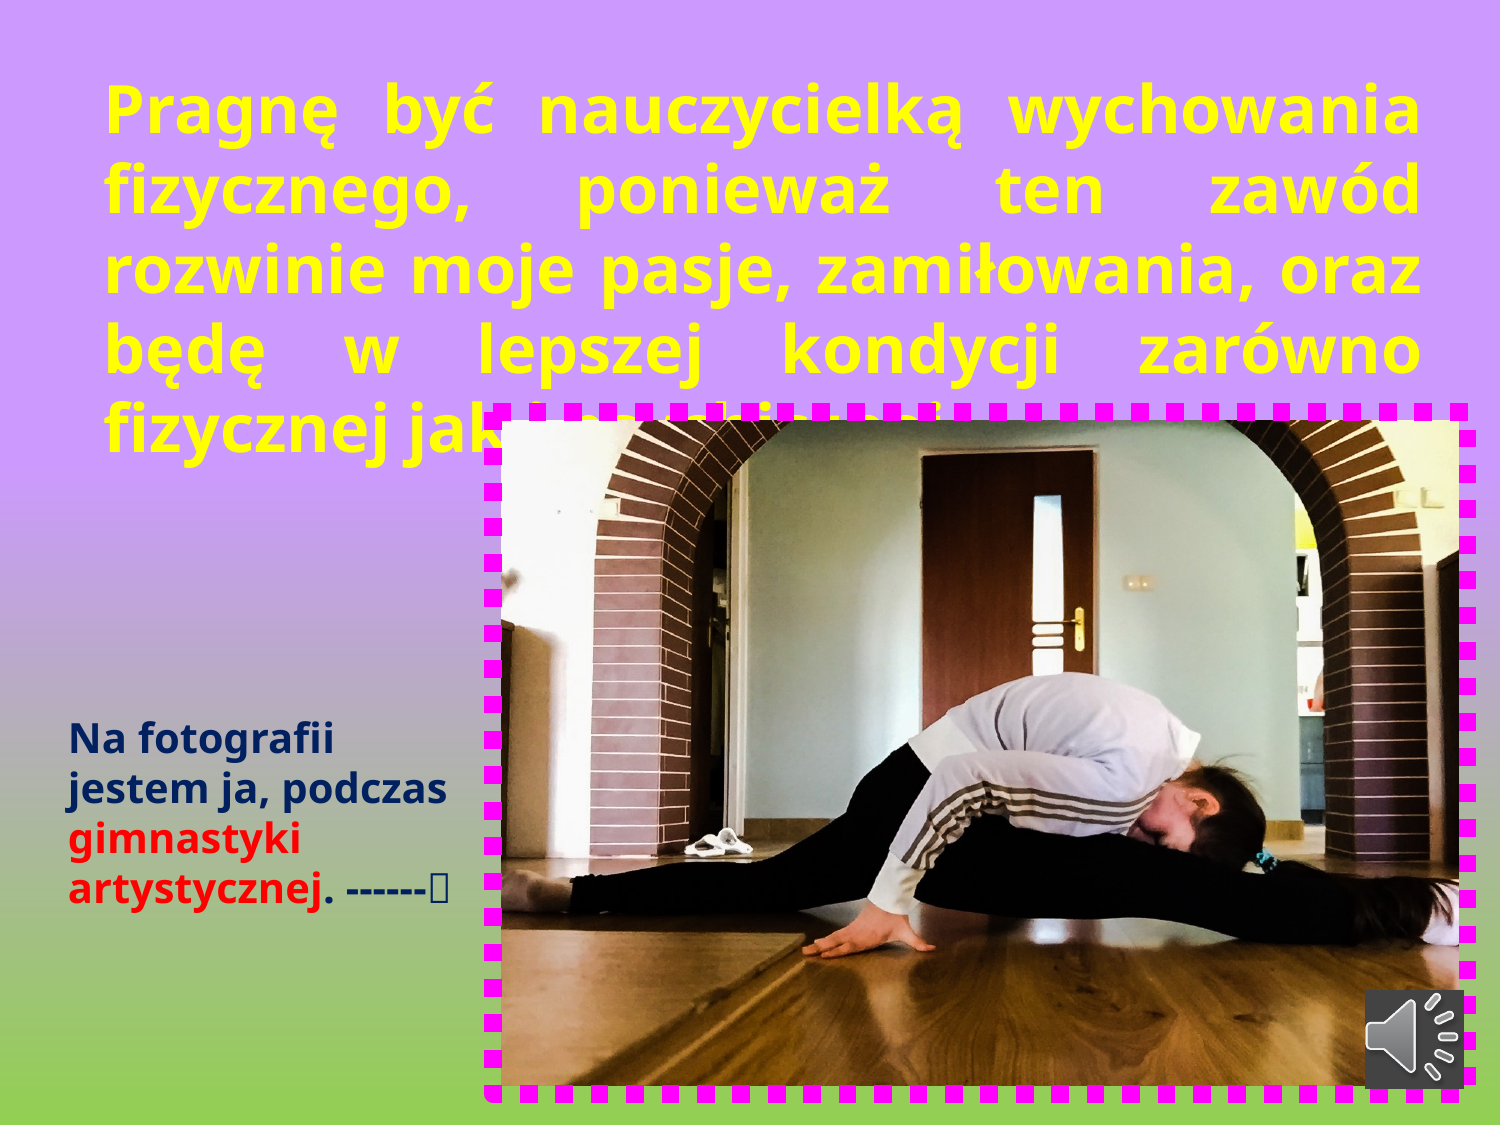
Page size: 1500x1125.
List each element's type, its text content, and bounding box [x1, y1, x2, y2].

text_box Na fotografii jestem ja, podczas gimnastyki artystycznej. ------ [53, 704, 479, 919]
title Pragnę być nauczycielką wychowania fizycznego, ponieważ ten zawód rozwinie moje pasje, zamiłowania, oraz będę w lepszej kondycji zarówno fizycznej jak i psychicznej. [88, 172, 1439, 361]
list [501, 420, 1459, 1086]
picture [1364, 989, 1465, 1090]
